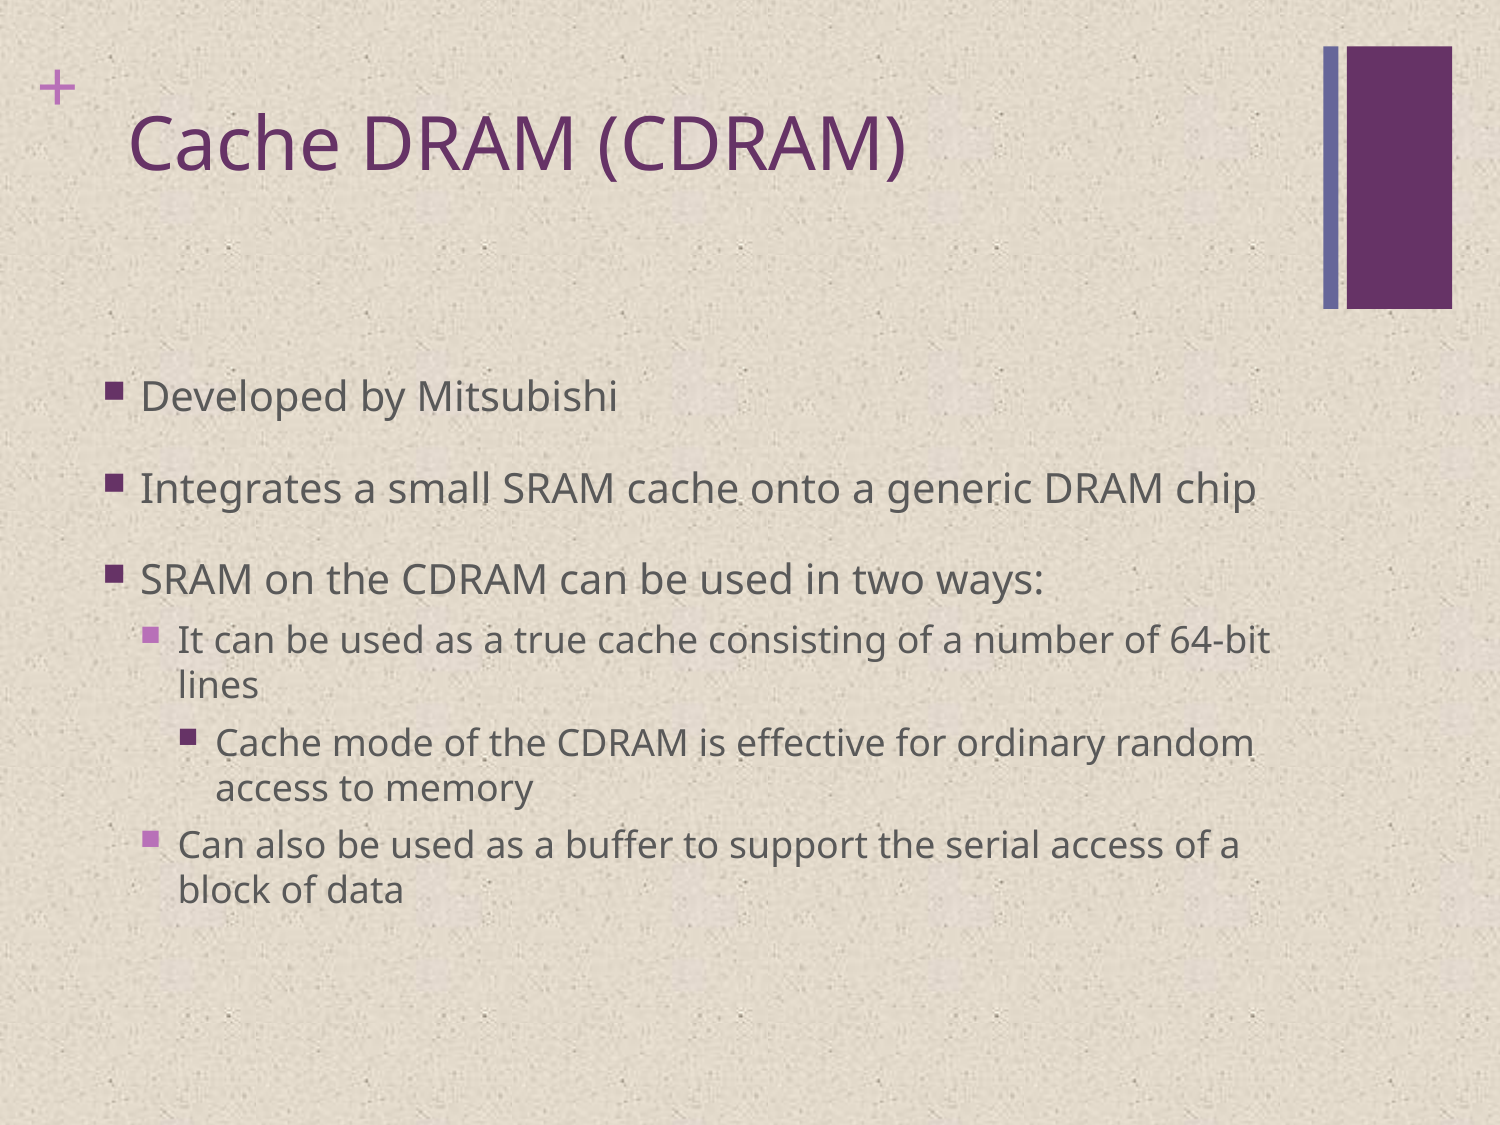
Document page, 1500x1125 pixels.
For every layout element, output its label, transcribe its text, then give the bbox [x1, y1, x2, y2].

list Developed by Mitsubishi Integrates a small SRAM cache onto a generic DRAM chip SRAM on the CDRAM can be used in two ways: It can be used as a true cache consisting of a number of 64-bit lines Cache mode of the CDRAM is effective for ordinary random access to memory Can also be used as a buffer to support the serial access of a block of data [87, 362, 1328, 1043]
title Cache DRAM (CDRAM) [112, 87, 1353, 271]
picture [0, 0, 1500, 1125]
